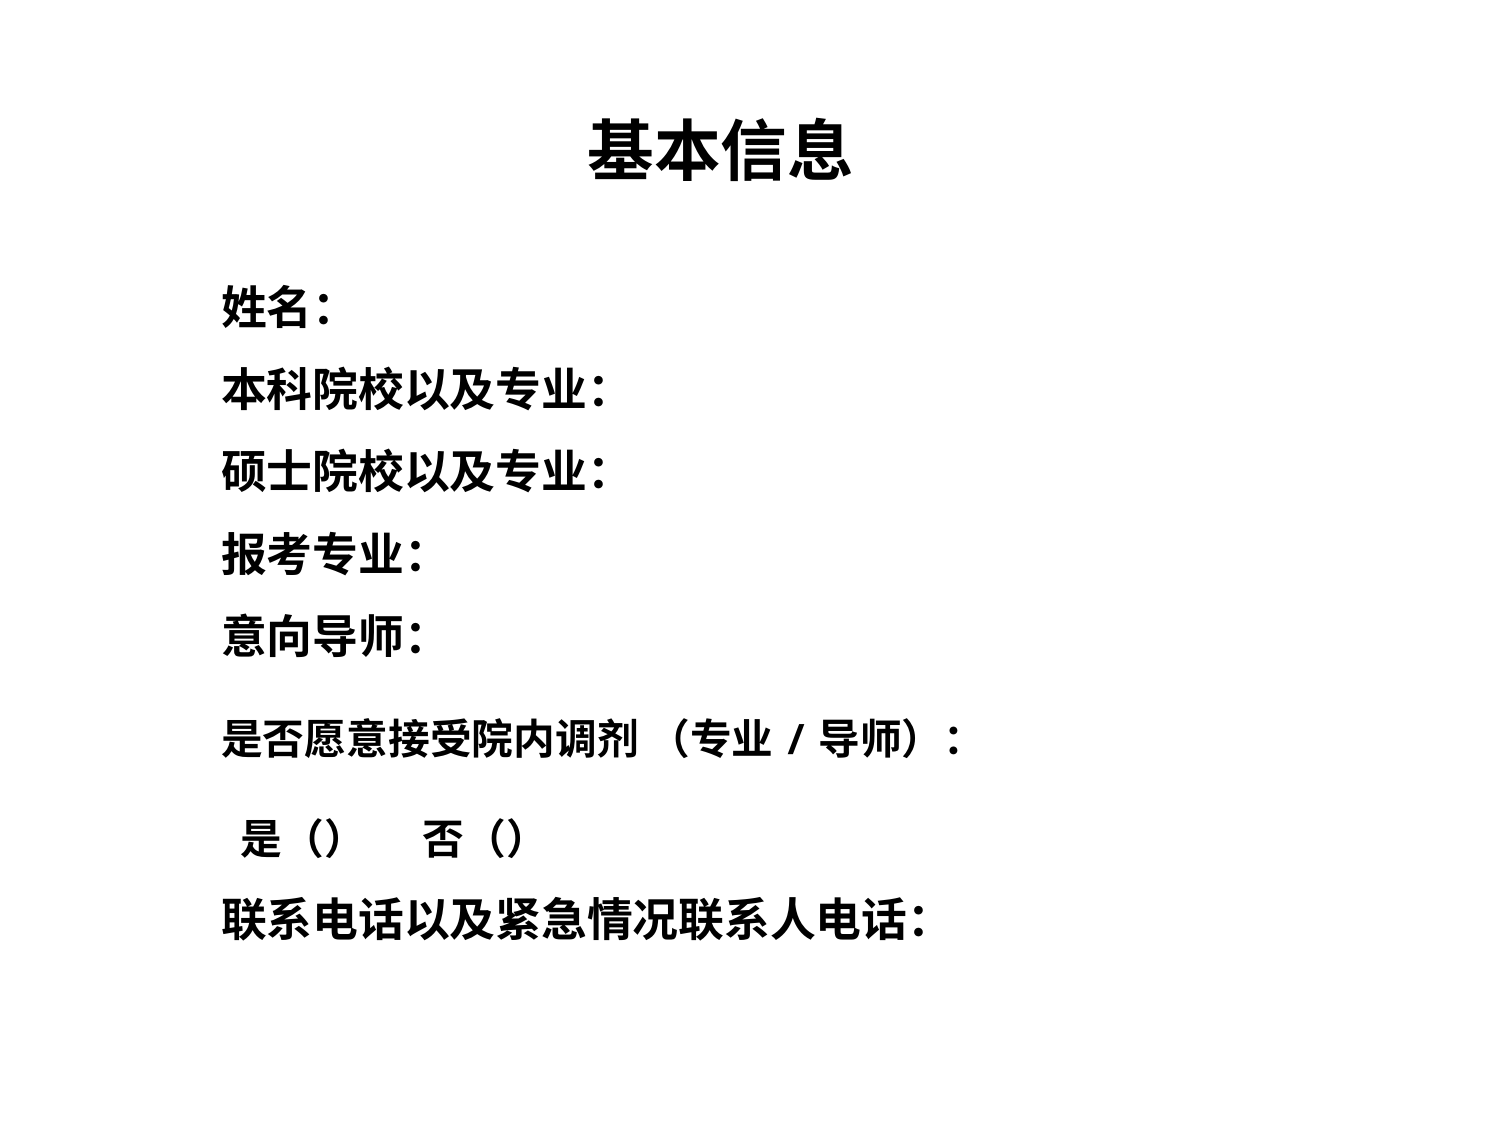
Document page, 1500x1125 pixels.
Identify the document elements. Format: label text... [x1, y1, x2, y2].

text_box 基本信息 [572, 101, 1077, 197]
text_box 姓名： 本科院校以及专业： 硕士院校以及专业： 报考专业： 意向导师： 是否愿意接受院内调剂 （专业/导师）： 是（） 否（） 联系电话以及紧急情况联系人电话： [206, 243, 1376, 953]
